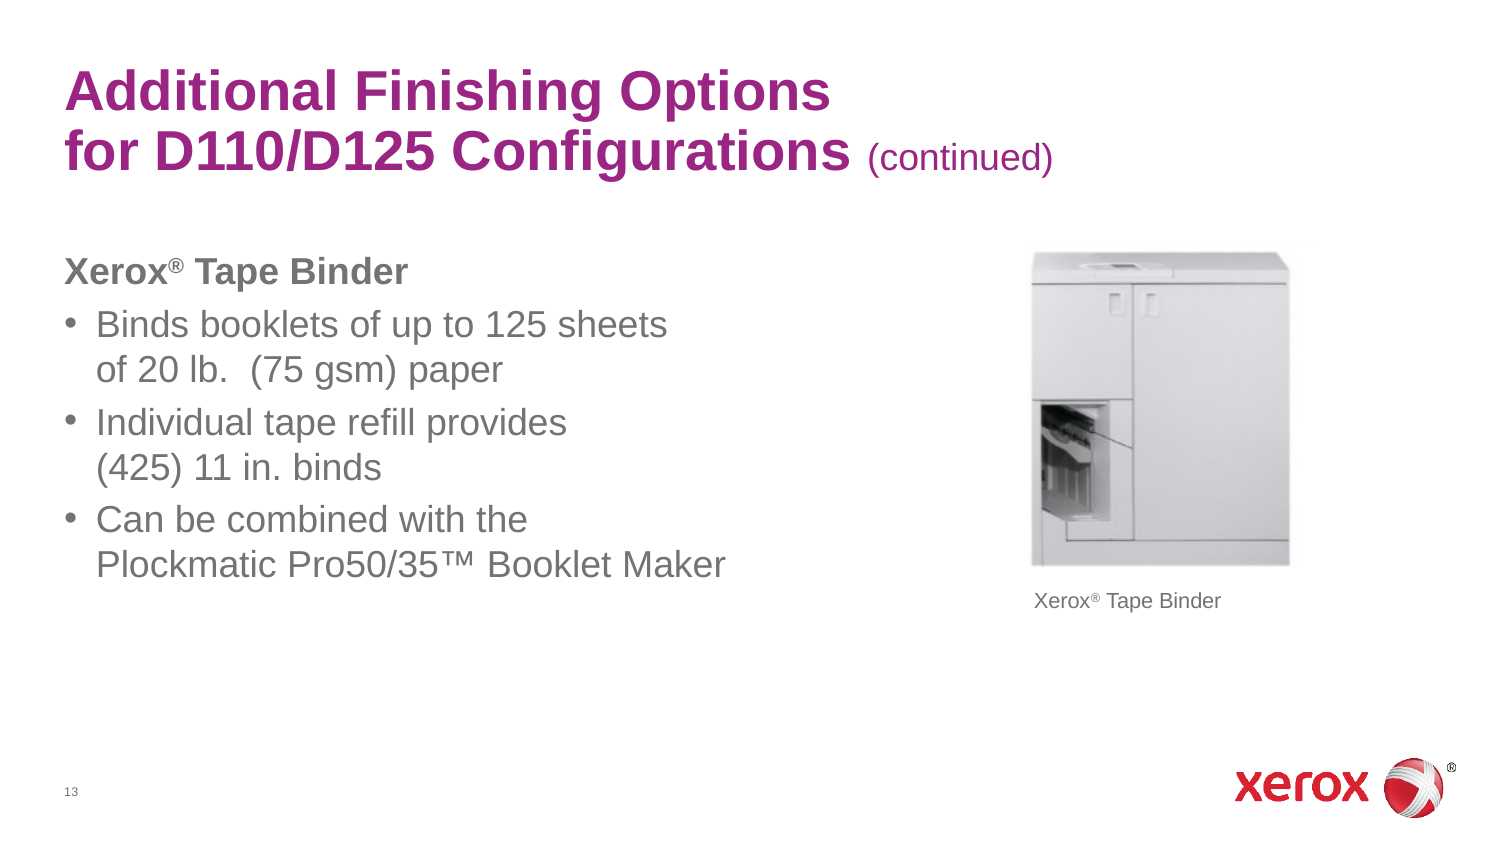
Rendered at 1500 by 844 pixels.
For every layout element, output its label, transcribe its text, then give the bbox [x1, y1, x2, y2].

picture [1024, 242, 1313, 601]
text_box Xerox® Tape Binder [1019, 579, 1272, 621]
picture [1235, 758, 1456, 818]
slide_number 13 [64, 783, 80, 799]
title Additional Finishing Options for D110/D125 Configurations (continued) [64, 54, 1437, 148]
list Xerox® Tape Binder Binds booklets of up to 125 sheets of 20 lb. (75 gsm) paper Individual tape refill provides (425) 11 in. binds Can be combined with the Plockmatic Pro50/35™ Booklet Maker [64, 246, 814, 704]
